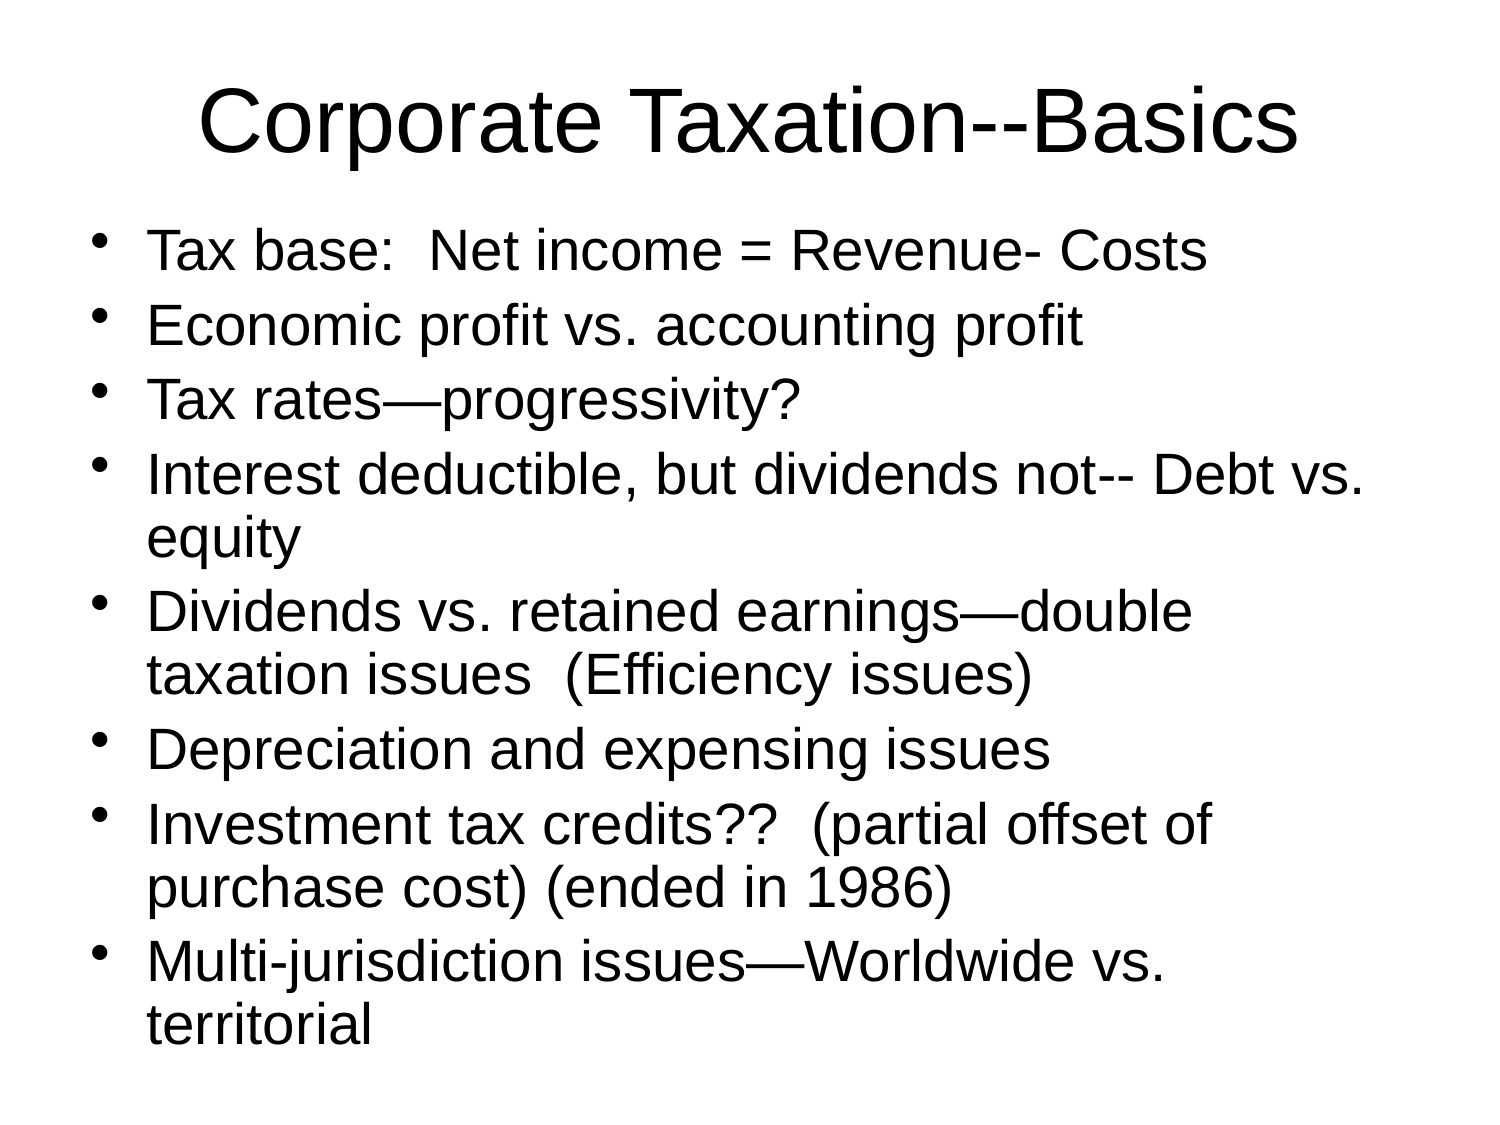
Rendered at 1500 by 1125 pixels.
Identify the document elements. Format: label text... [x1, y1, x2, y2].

list Tax base: Net income = Revenue- Costs Economic profit vs. accounting profit Tax rates—progressivity? Interest deductible, but dividends not-- Debt vs. equity Dividends vs. retained earnings—double taxation issues (Efficiency issues) Depreciation and expensing issues Investment tax credits?? (partial offset of purchase cost) (ended in 1986) Multi-jurisdiction issues—Worldwide vs. territorial [75, 212, 1425, 1063]
title Corporate Taxation--Basics [75, 45, 1425, 188]
